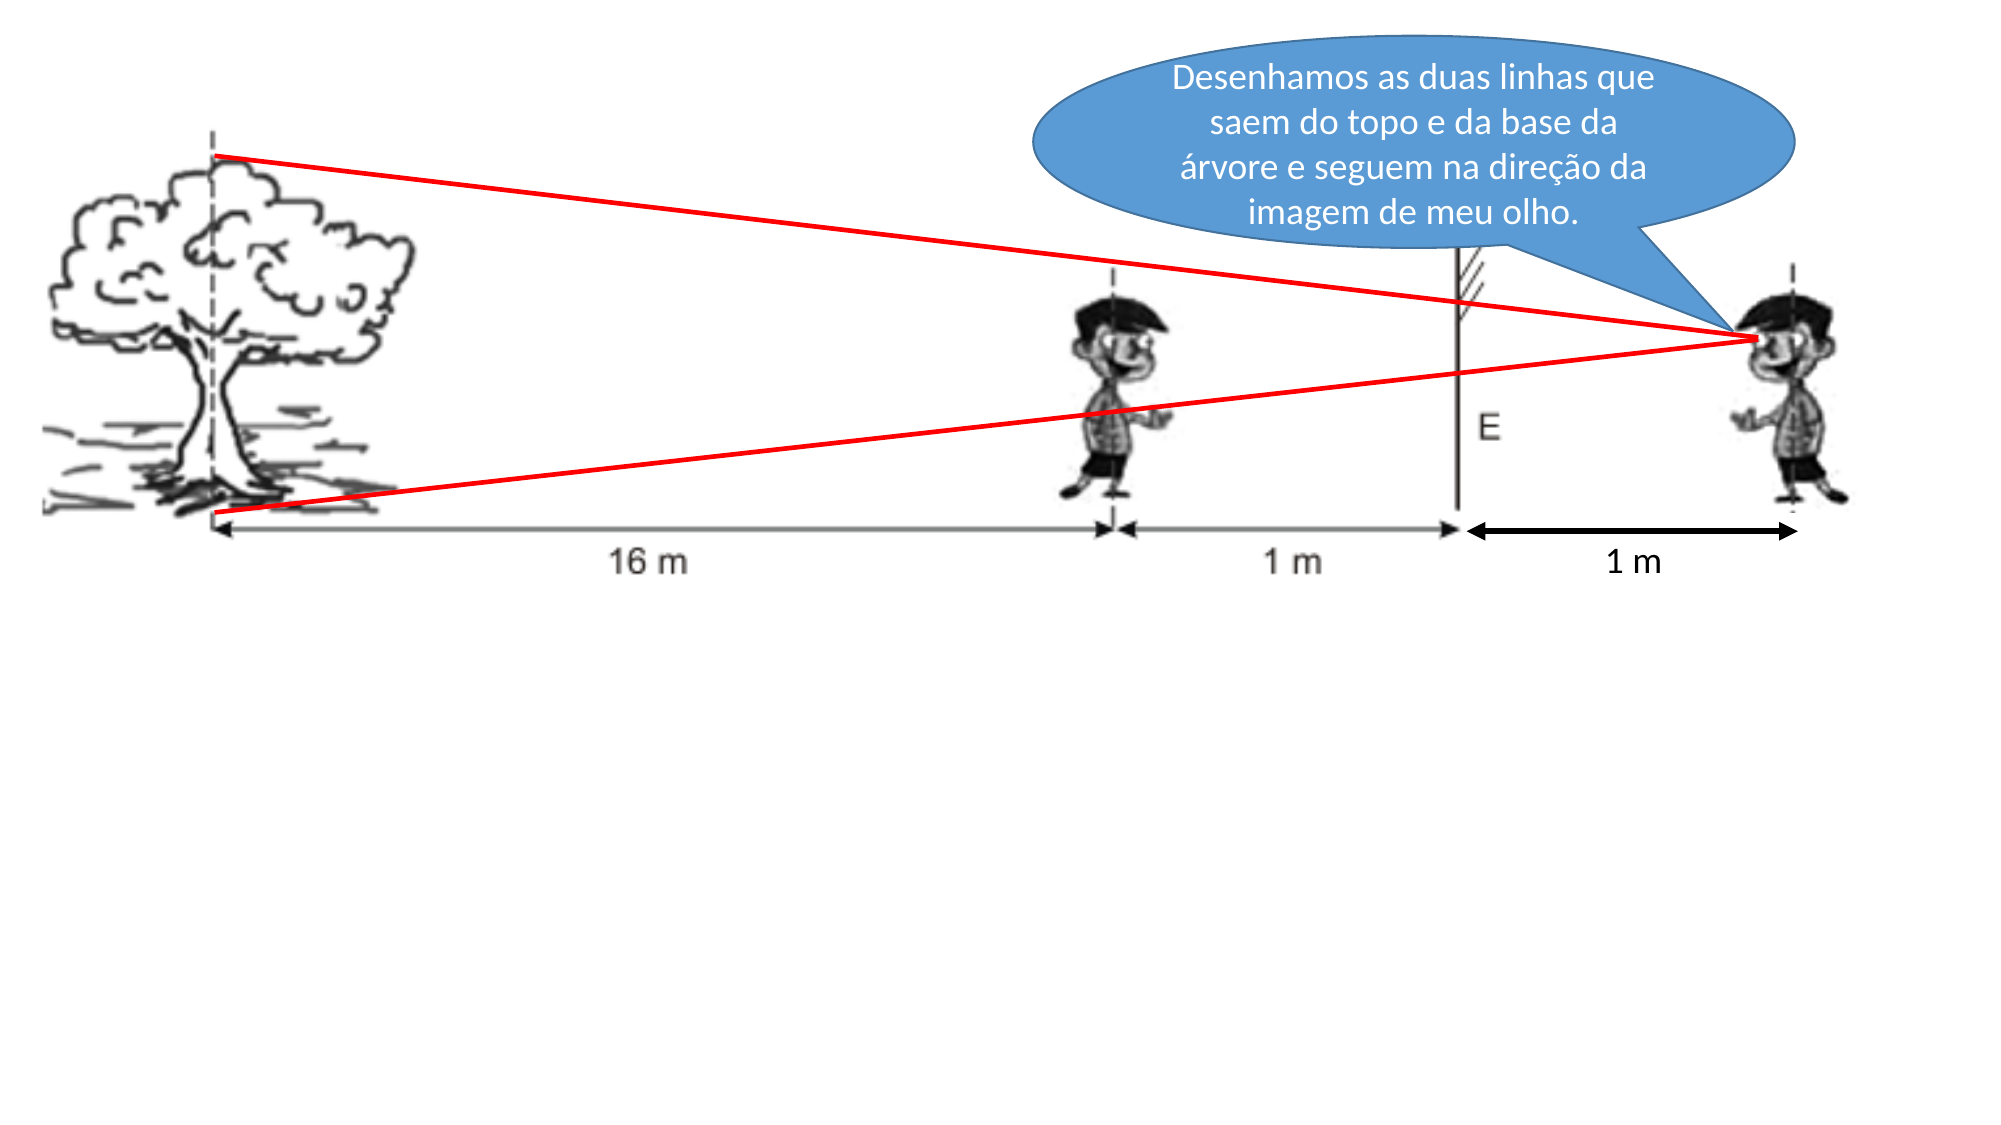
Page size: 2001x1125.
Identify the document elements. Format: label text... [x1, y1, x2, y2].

text_box 1 m [1590, 532, 1678, 589]
text_box Desenhamos as duas linhas que saem do topo e da base da árvore e seguem na direção da imagem de meu olho. [1059, 34, 1796, 188]
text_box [214, 155, 1759, 338]
picture [0, 102, 1865, 598]
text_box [214, 339, 1759, 513]
